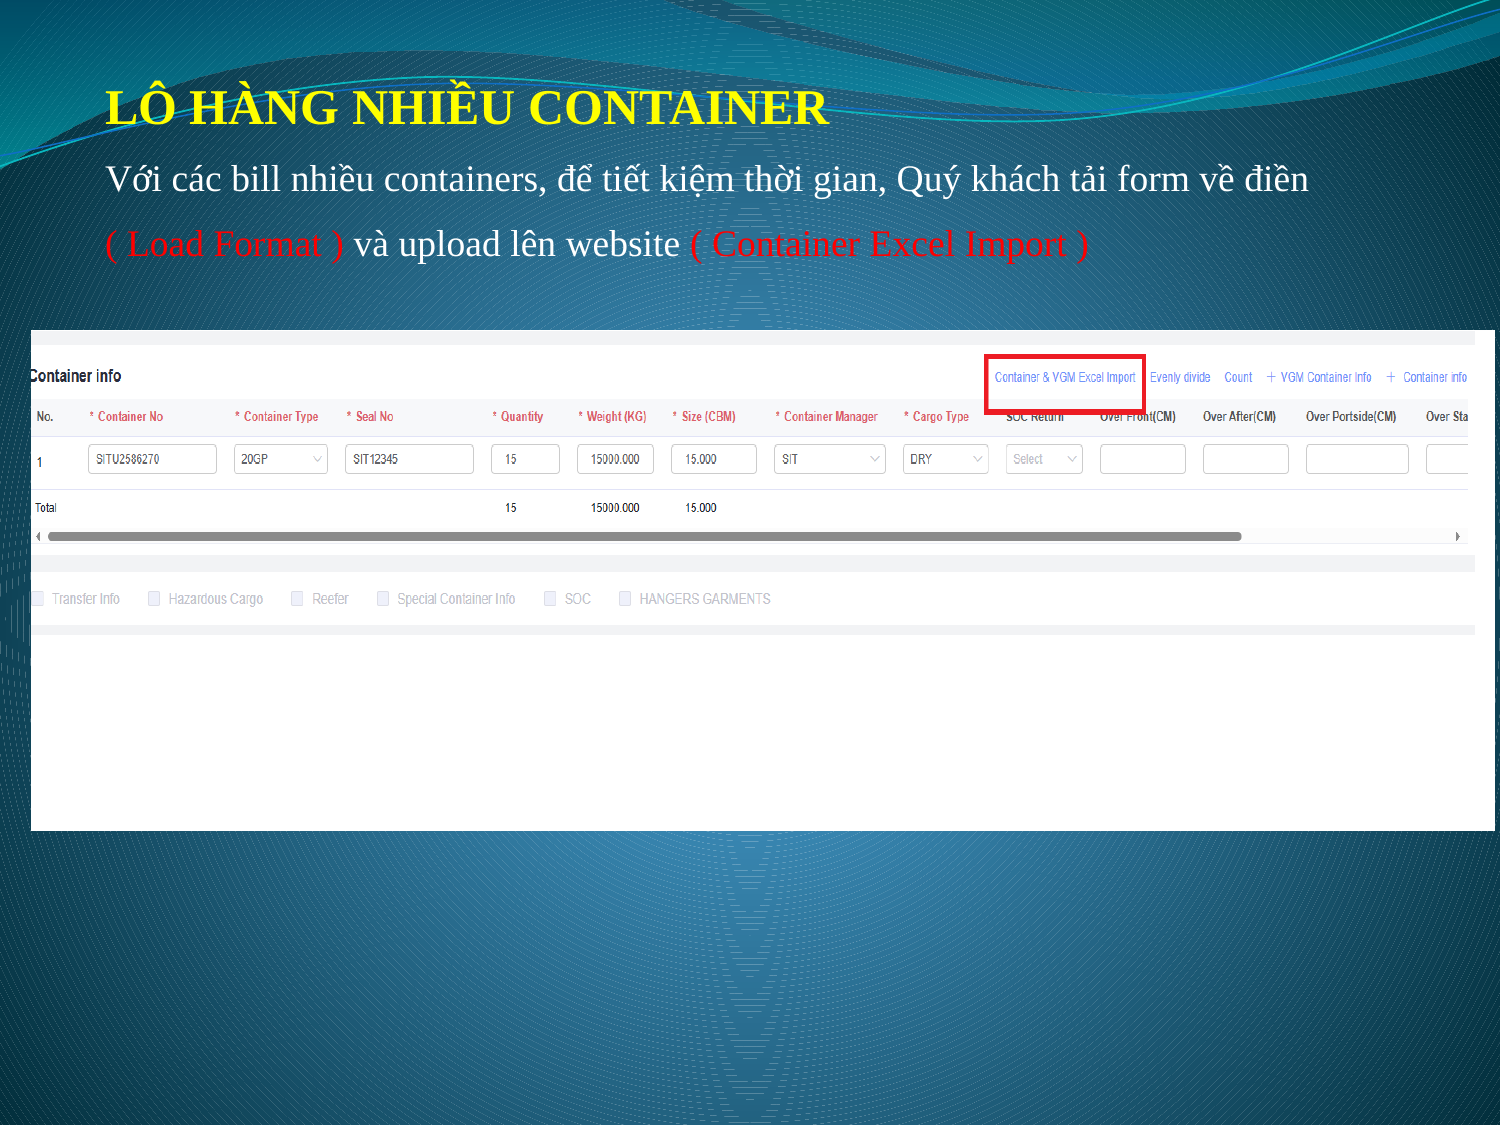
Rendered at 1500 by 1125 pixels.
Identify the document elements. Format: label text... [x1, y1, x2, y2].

picture [31, 330, 1495, 831]
list [62, 844, 1338, 850]
text_box LÔ HÀNG NHIỀU CONTAINER Với các bill nhiều containers, để tiết kiệm thời gian, Quý khách tải form về điền ( Load Format ) và upload lên website ( Container Excel Import ) [90, 62, 1400, 272]
list [62, 99, 1338, 329]
